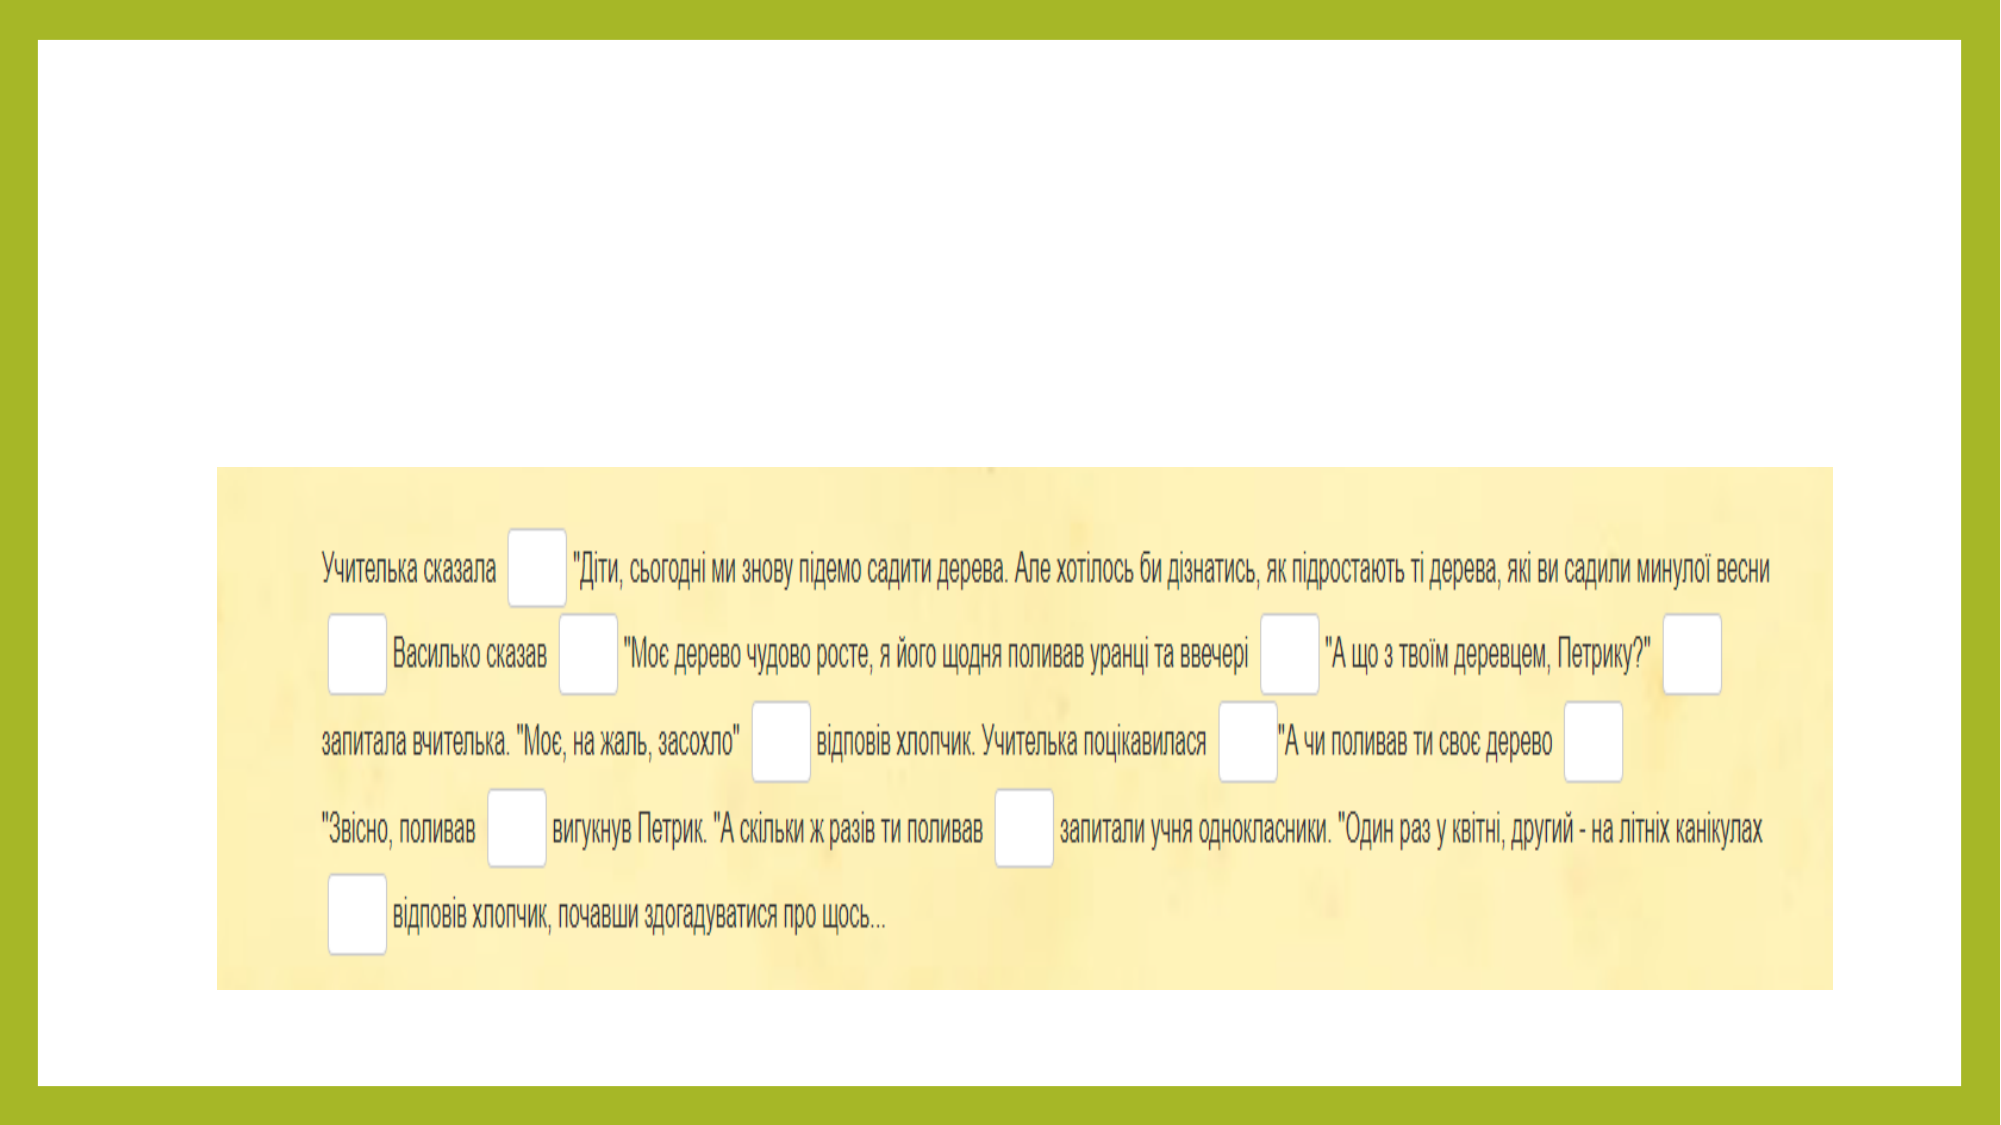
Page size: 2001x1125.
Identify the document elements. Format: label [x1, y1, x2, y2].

list [217, 466, 1834, 991]
